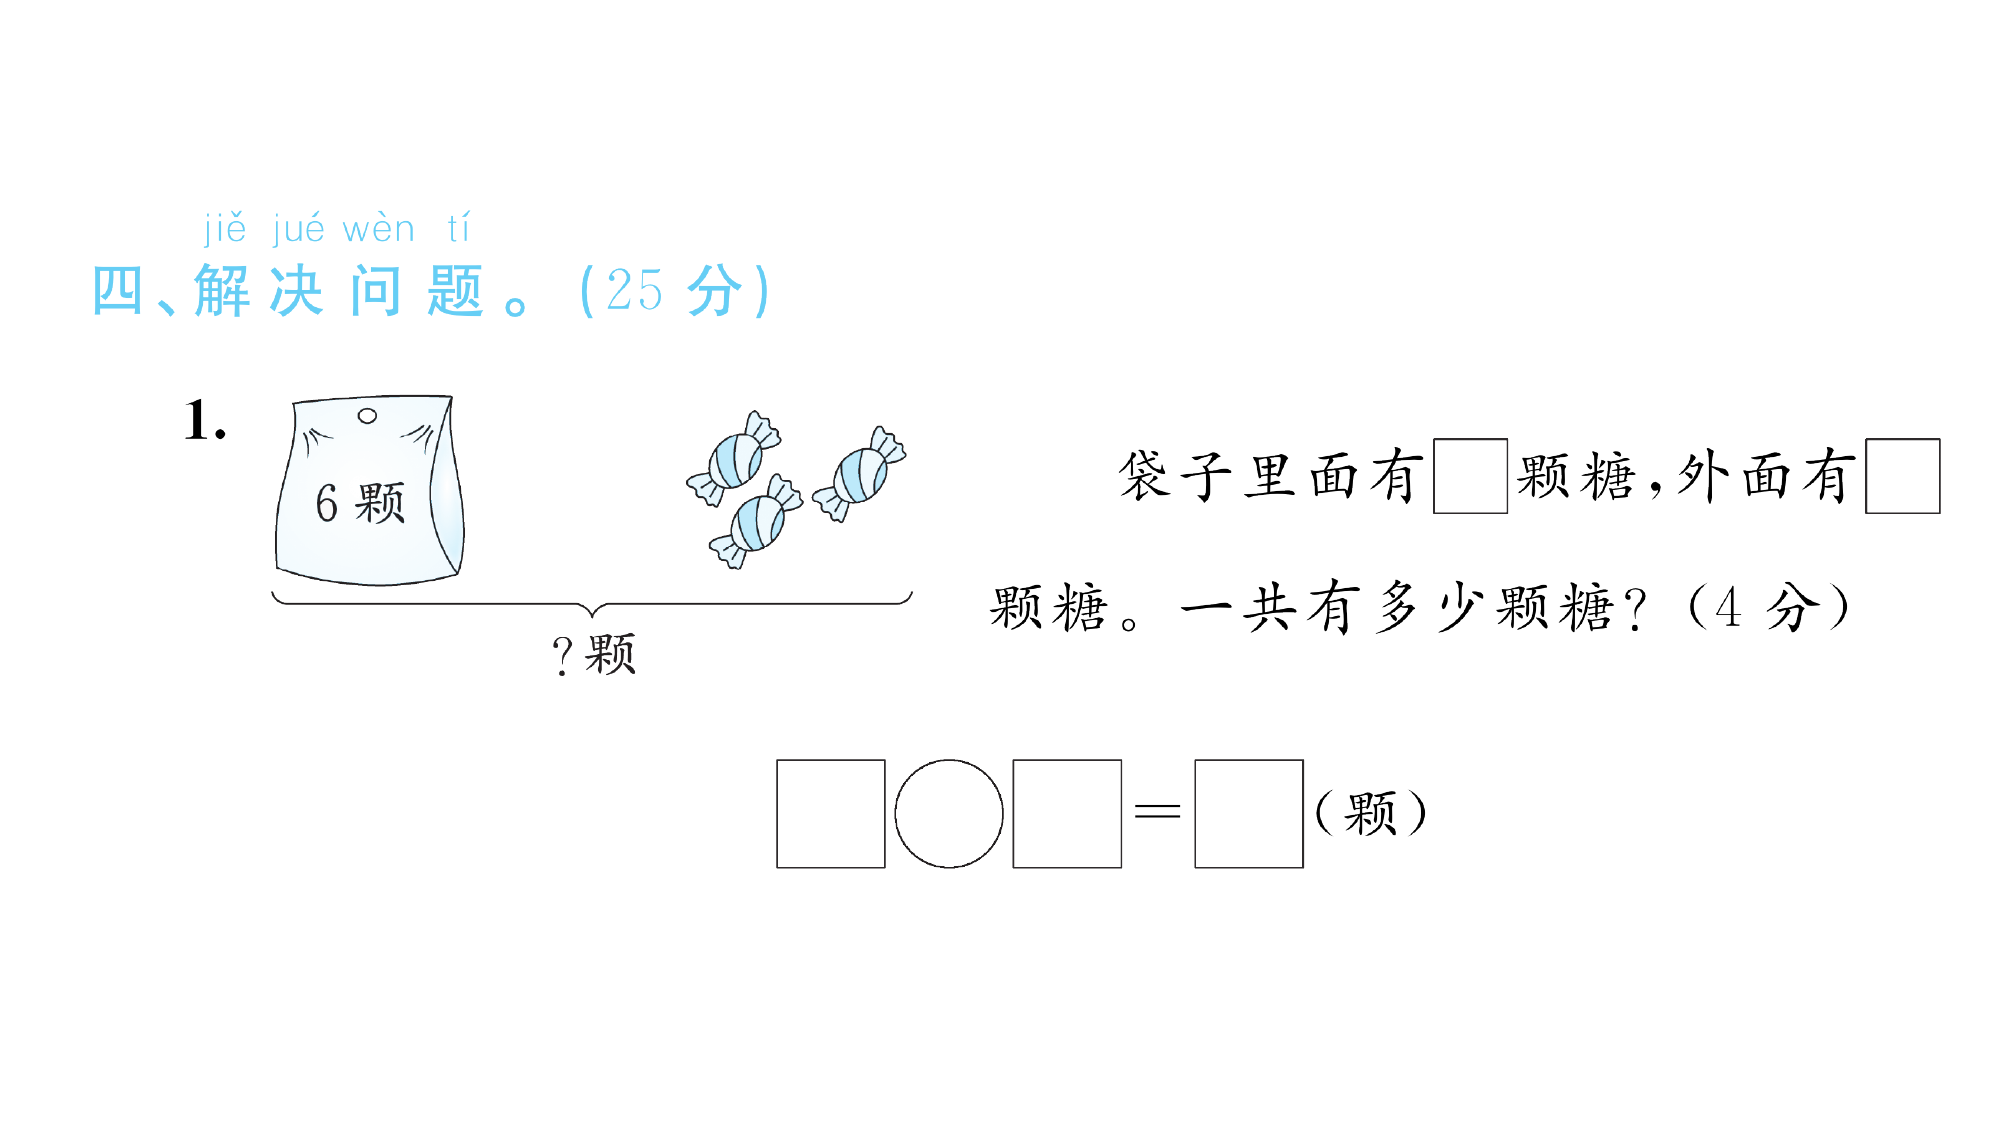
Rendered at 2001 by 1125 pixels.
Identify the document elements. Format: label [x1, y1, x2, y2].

picture [90, 172, 1981, 916]
